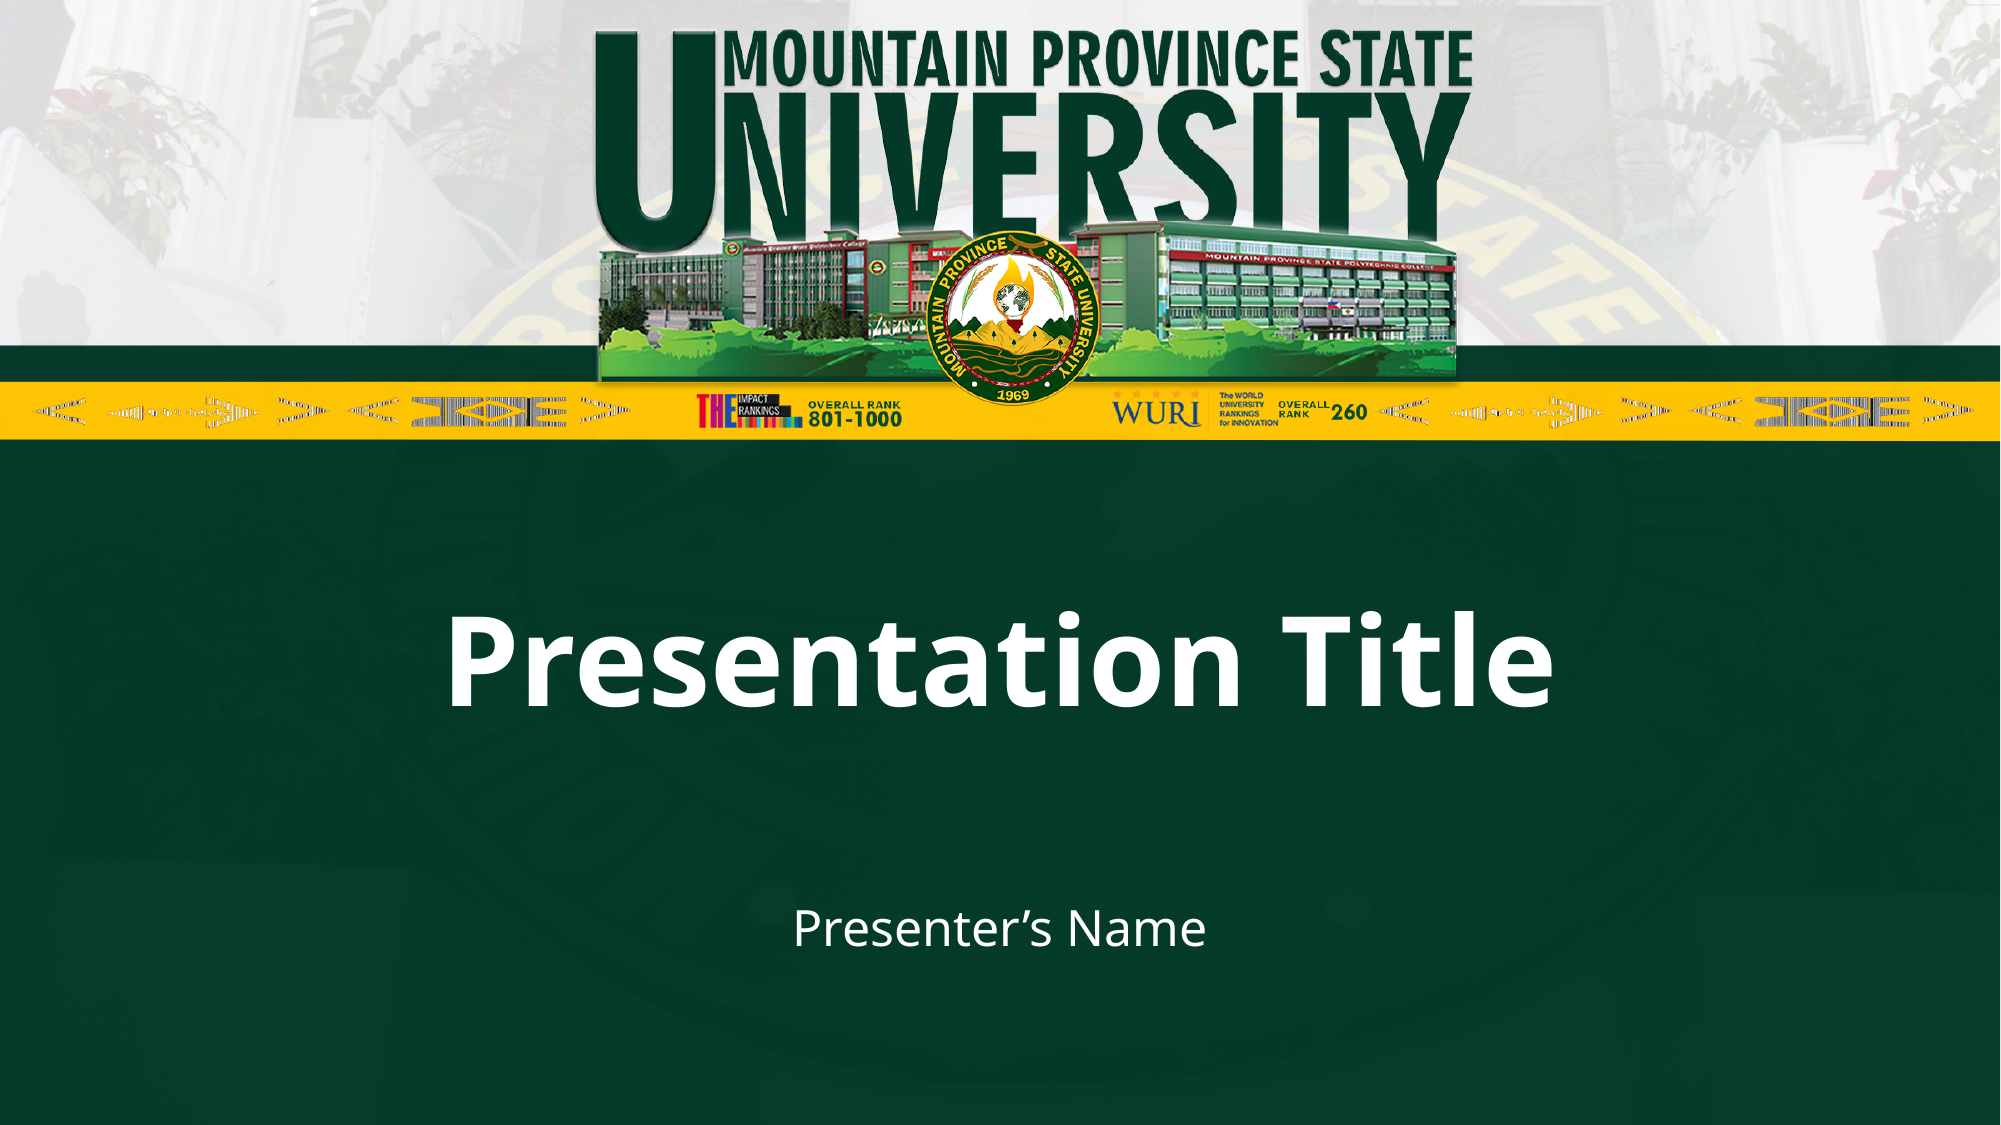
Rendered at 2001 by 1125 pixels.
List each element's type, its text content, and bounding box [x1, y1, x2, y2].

title Presentation Title [249, 349, 1750, 742]
subtitle Presenter’s Name [249, 895, 1750, 1125]
picture [0, 0, 2001, 1125]
